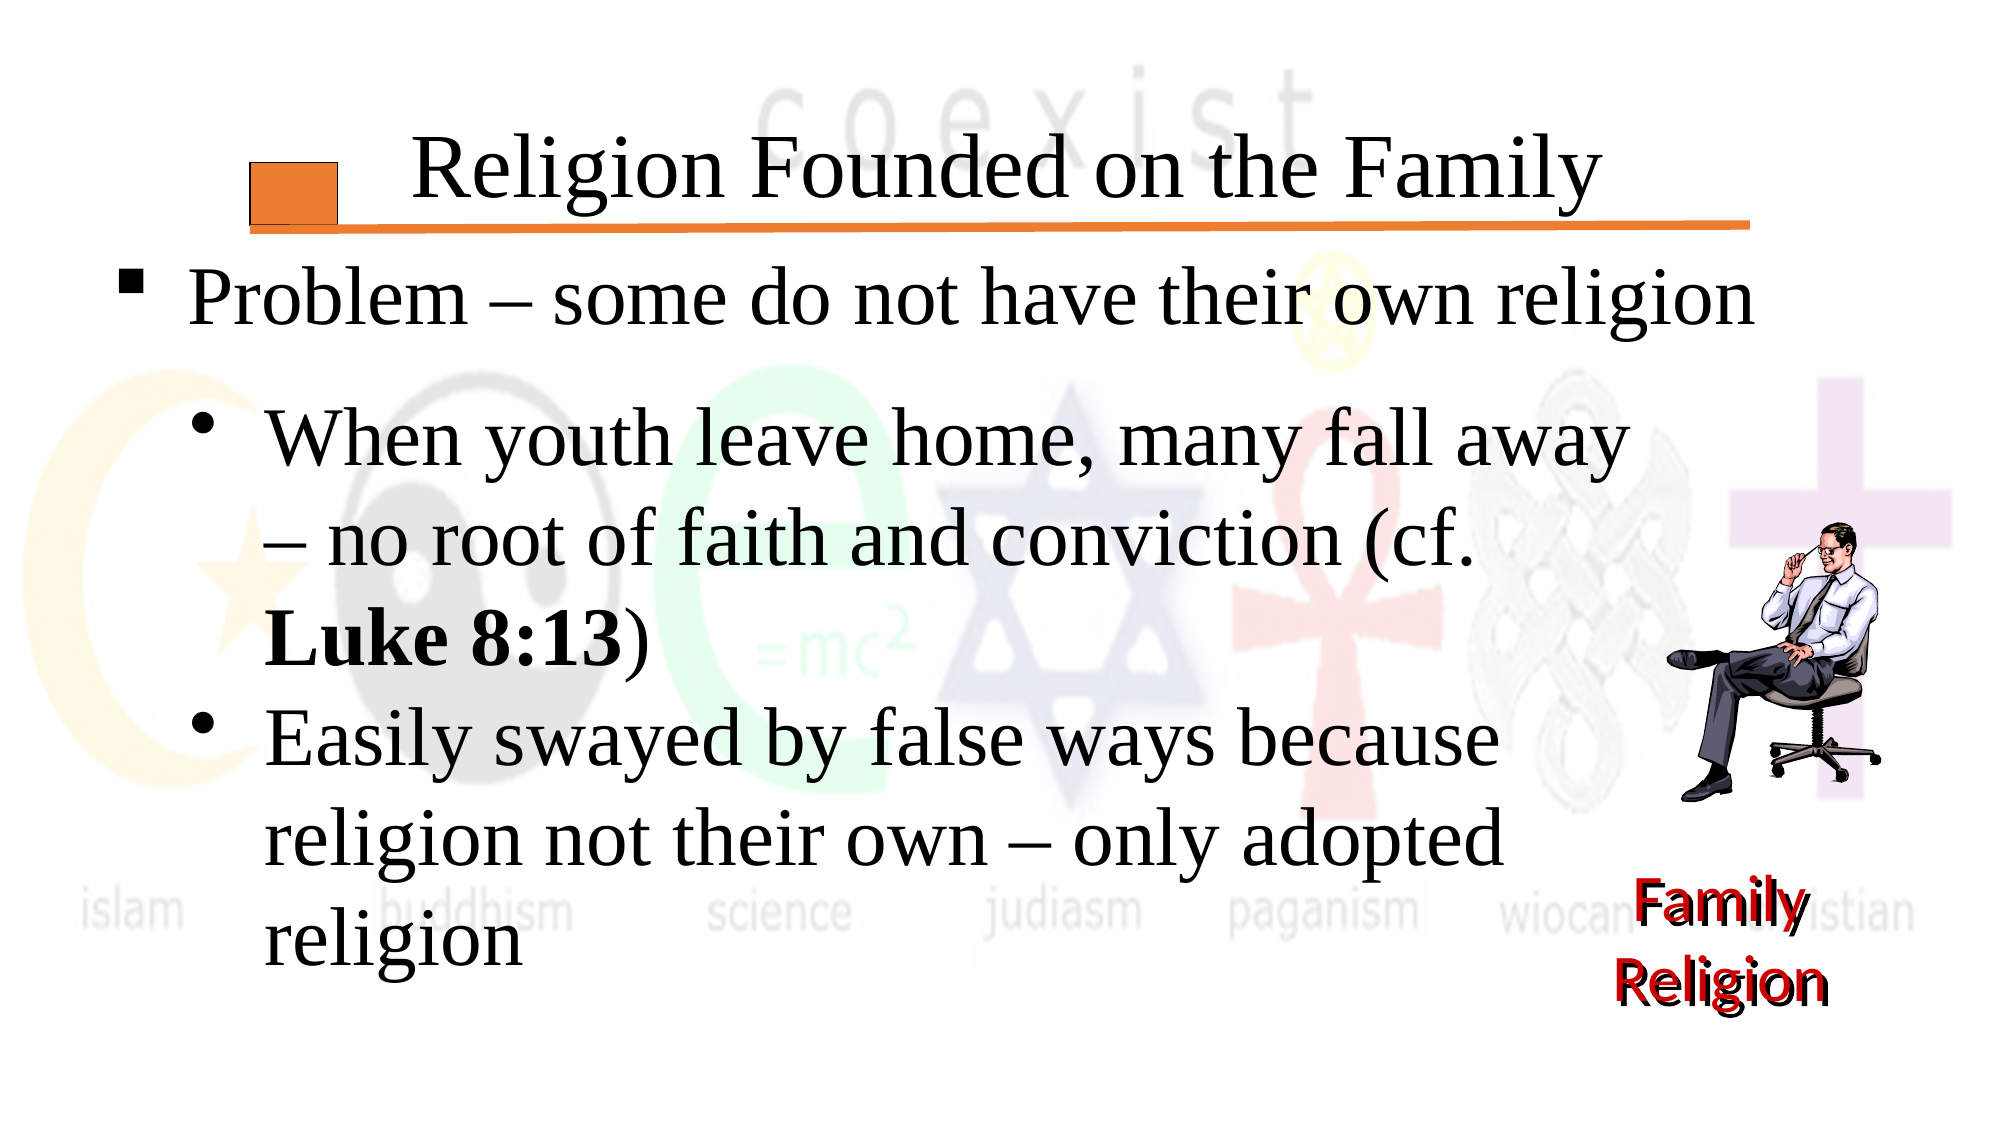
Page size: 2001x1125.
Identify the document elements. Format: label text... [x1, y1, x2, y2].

picture [1666, 520, 1884, 805]
text_box When youth leave home, many fall away – no root of faith and conviction (cf. Luke 8:13) Easily swayed by false ways because religion not their own – only adopted religion [174, 374, 1650, 990]
text_box [249, 162, 338, 225]
text_box Family Religion [1556, 847, 1884, 1023]
text_box Religion Founded on the Family [395, 98, 1621, 224]
text_box Problem – some do not have their own religion [97, 233, 1903, 349]
